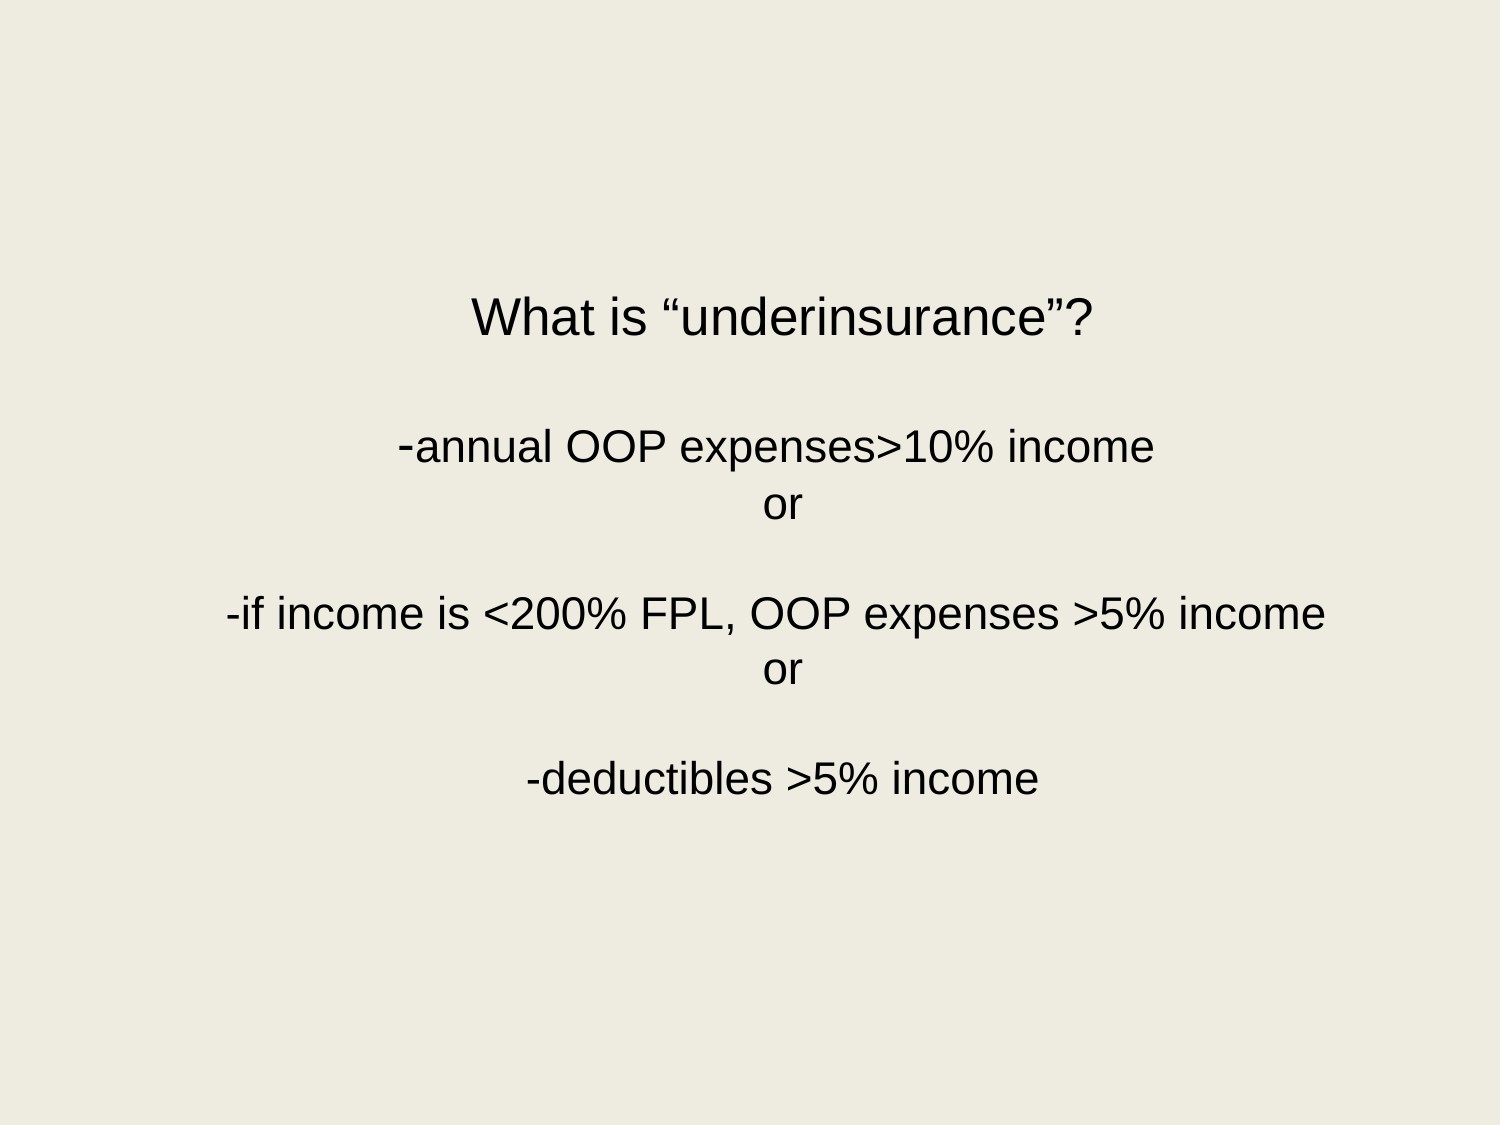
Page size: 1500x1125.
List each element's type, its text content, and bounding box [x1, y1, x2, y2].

title What is “underinsurance”? -annual OOP expenses>10% income or -if income is <200% FPL, OOP expenses >5% income or -deductibles >5% income [136, 272, 1430, 878]
